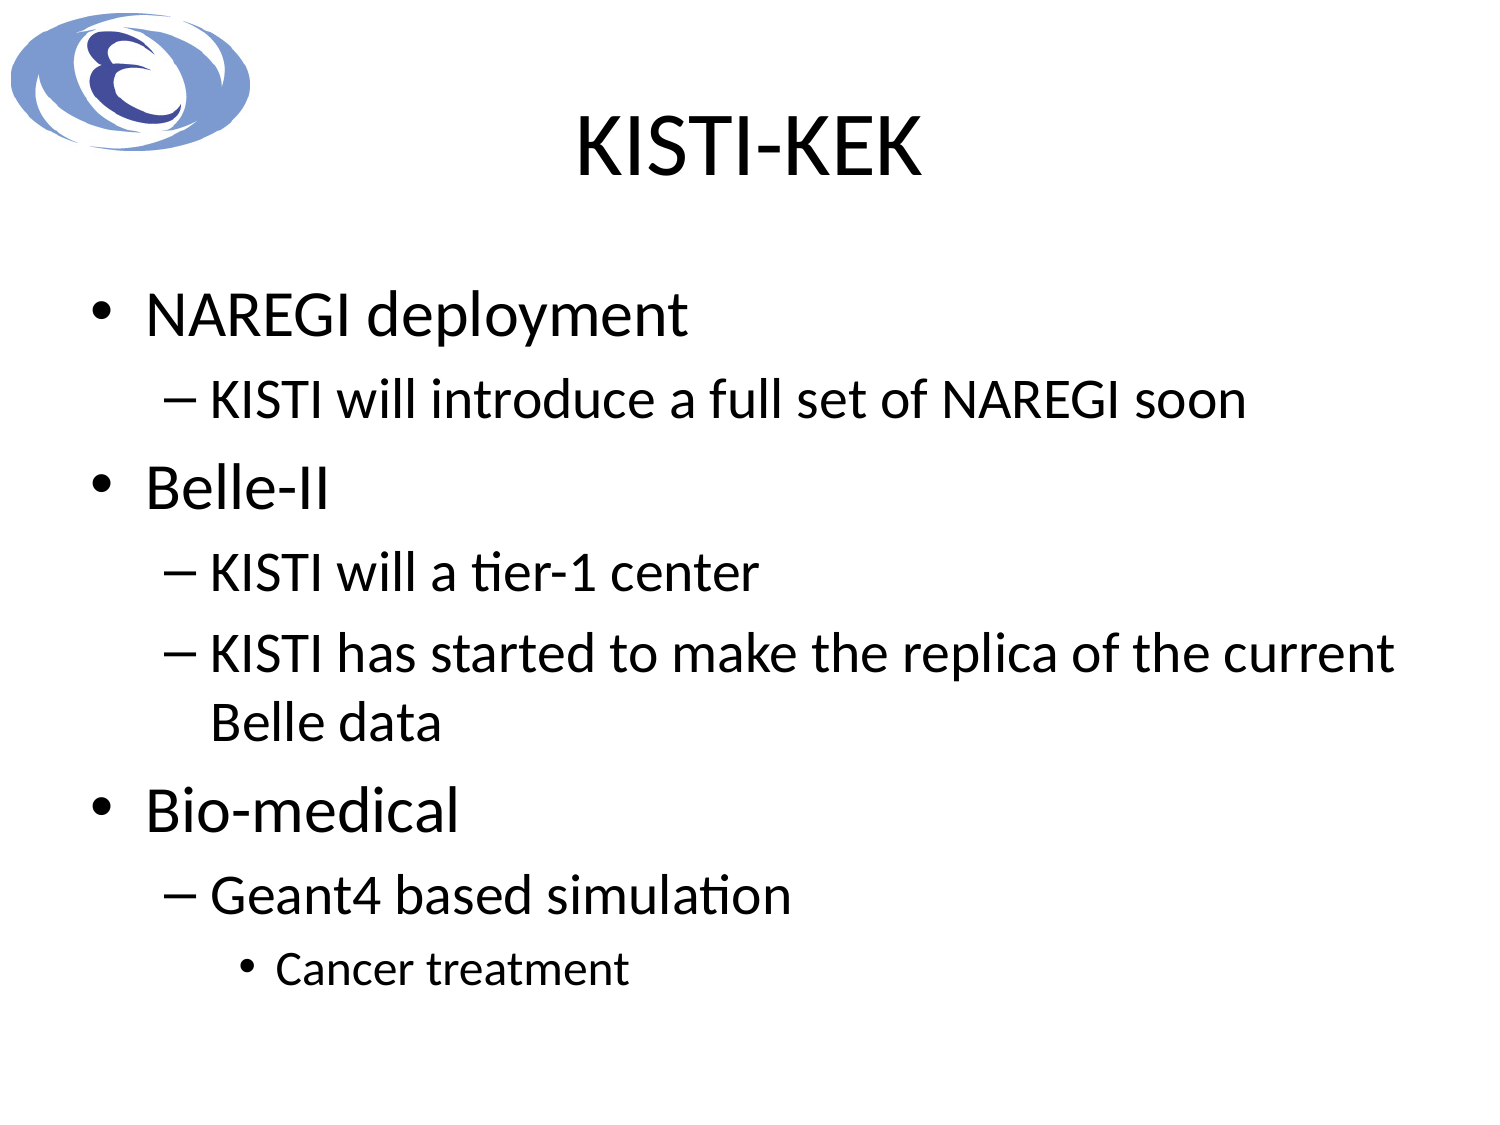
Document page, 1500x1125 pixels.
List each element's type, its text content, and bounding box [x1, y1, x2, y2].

title KISTI-KEK [75, 45, 1425, 233]
list NAREGI deployment KISTI will introduce a full set of NAREGI soon Belle-II KISTI will a tier-1 center KISTI has started to make the replica of the current Belle data Bio-medical Geant4 based simulation Cancer treatment [75, 262, 1425, 1005]
picture [0, 0, 260, 164]
